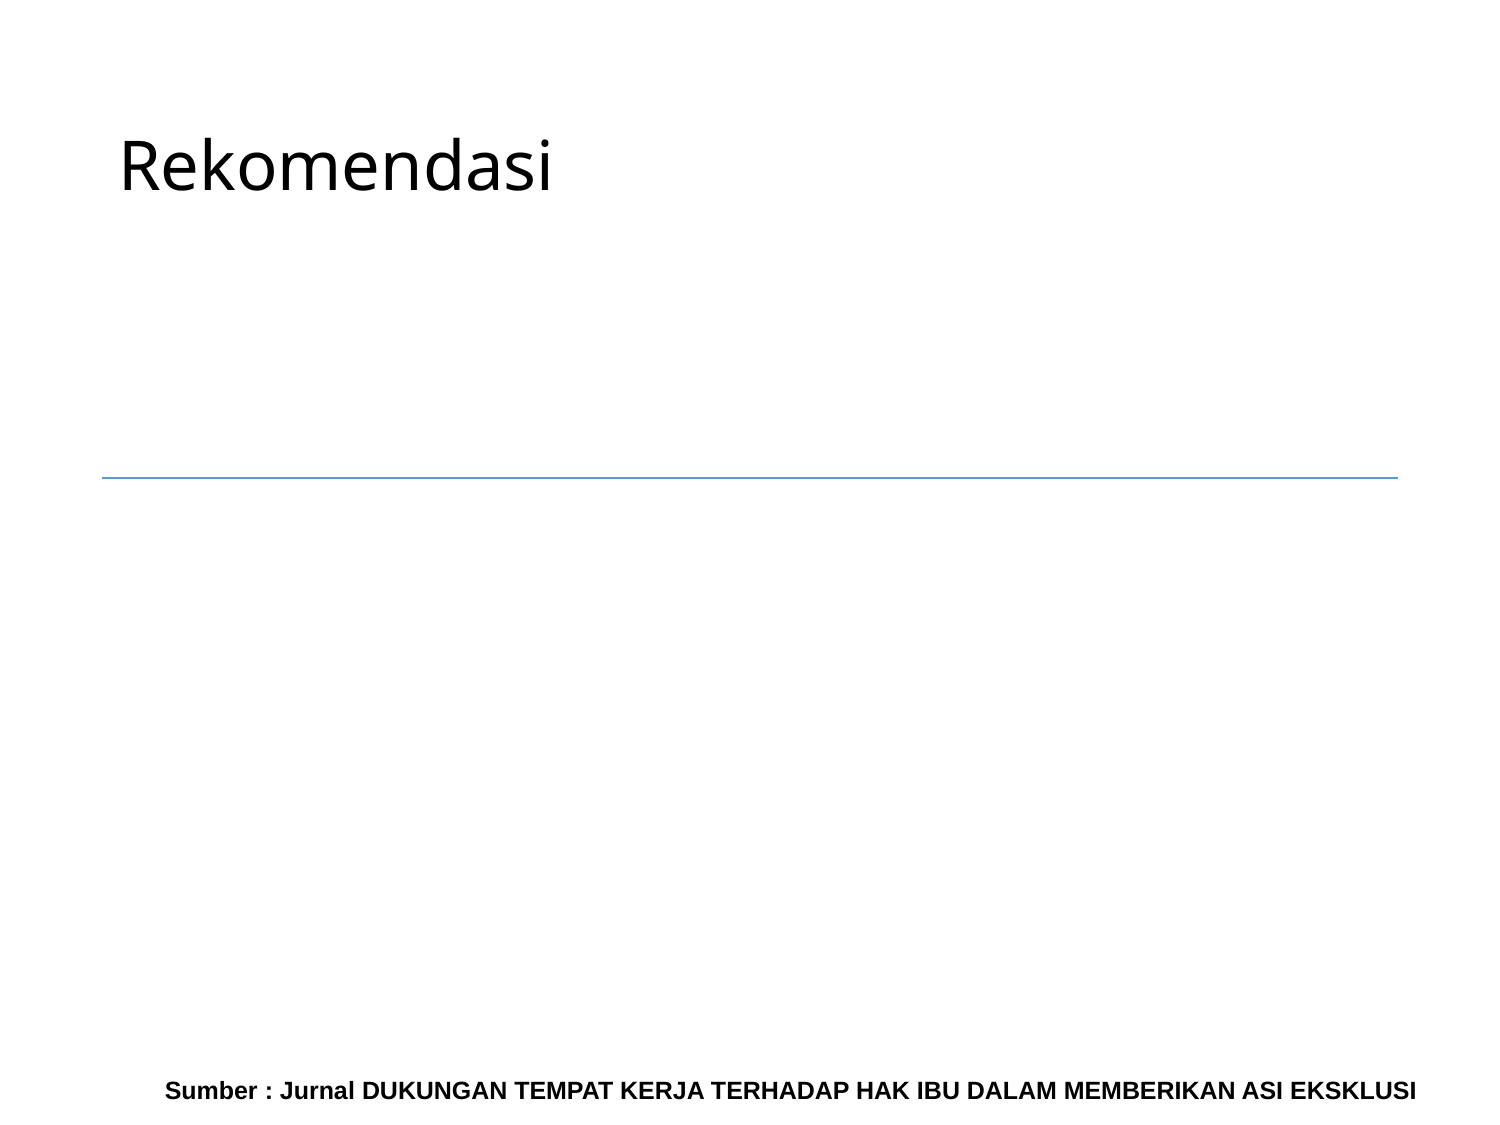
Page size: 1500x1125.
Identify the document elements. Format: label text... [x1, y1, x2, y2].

text_box Sumber : Jurnal DUKUNGAN TEMPAT KERJA TERHADAP HAK IBU DALAM MEMBERIKAN ASI EKSKLUSI [150, 1067, 1463, 1112]
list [103, 299, 1397, 1014]
title Rekomendasi [103, 59, 1397, 278]
